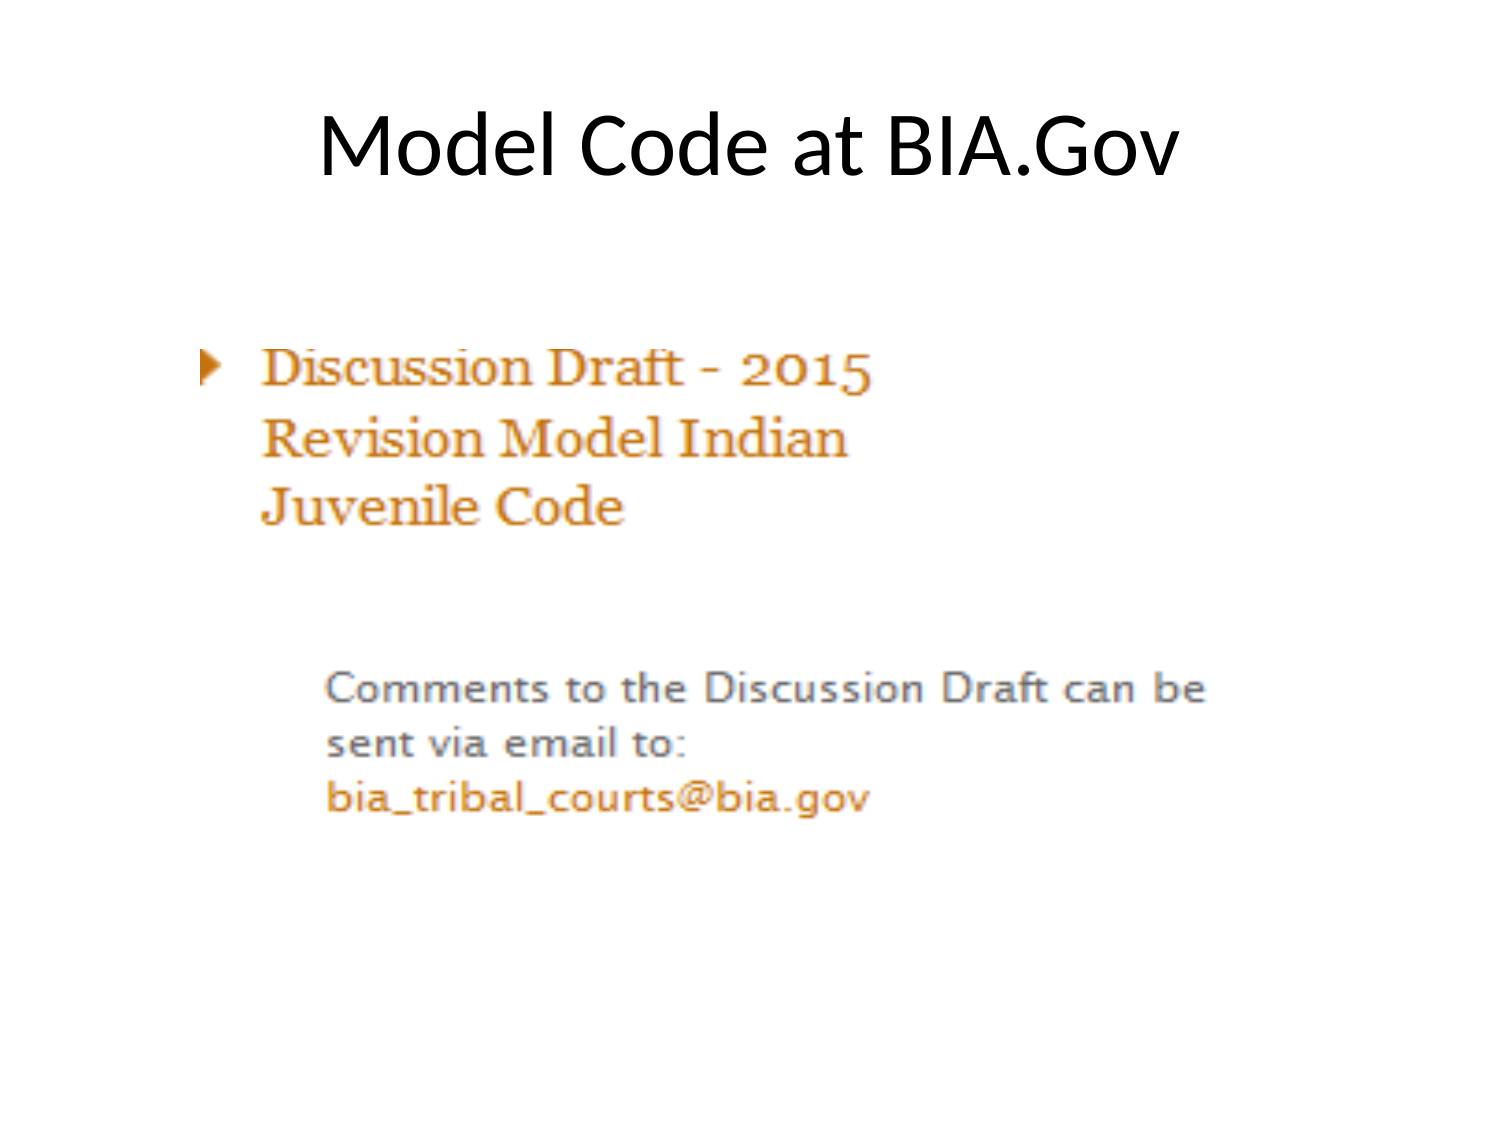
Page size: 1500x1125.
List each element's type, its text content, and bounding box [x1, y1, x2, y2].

picture [199, 349, 1276, 851]
title Model Code at BIA.Gov [75, 45, 1425, 233]
